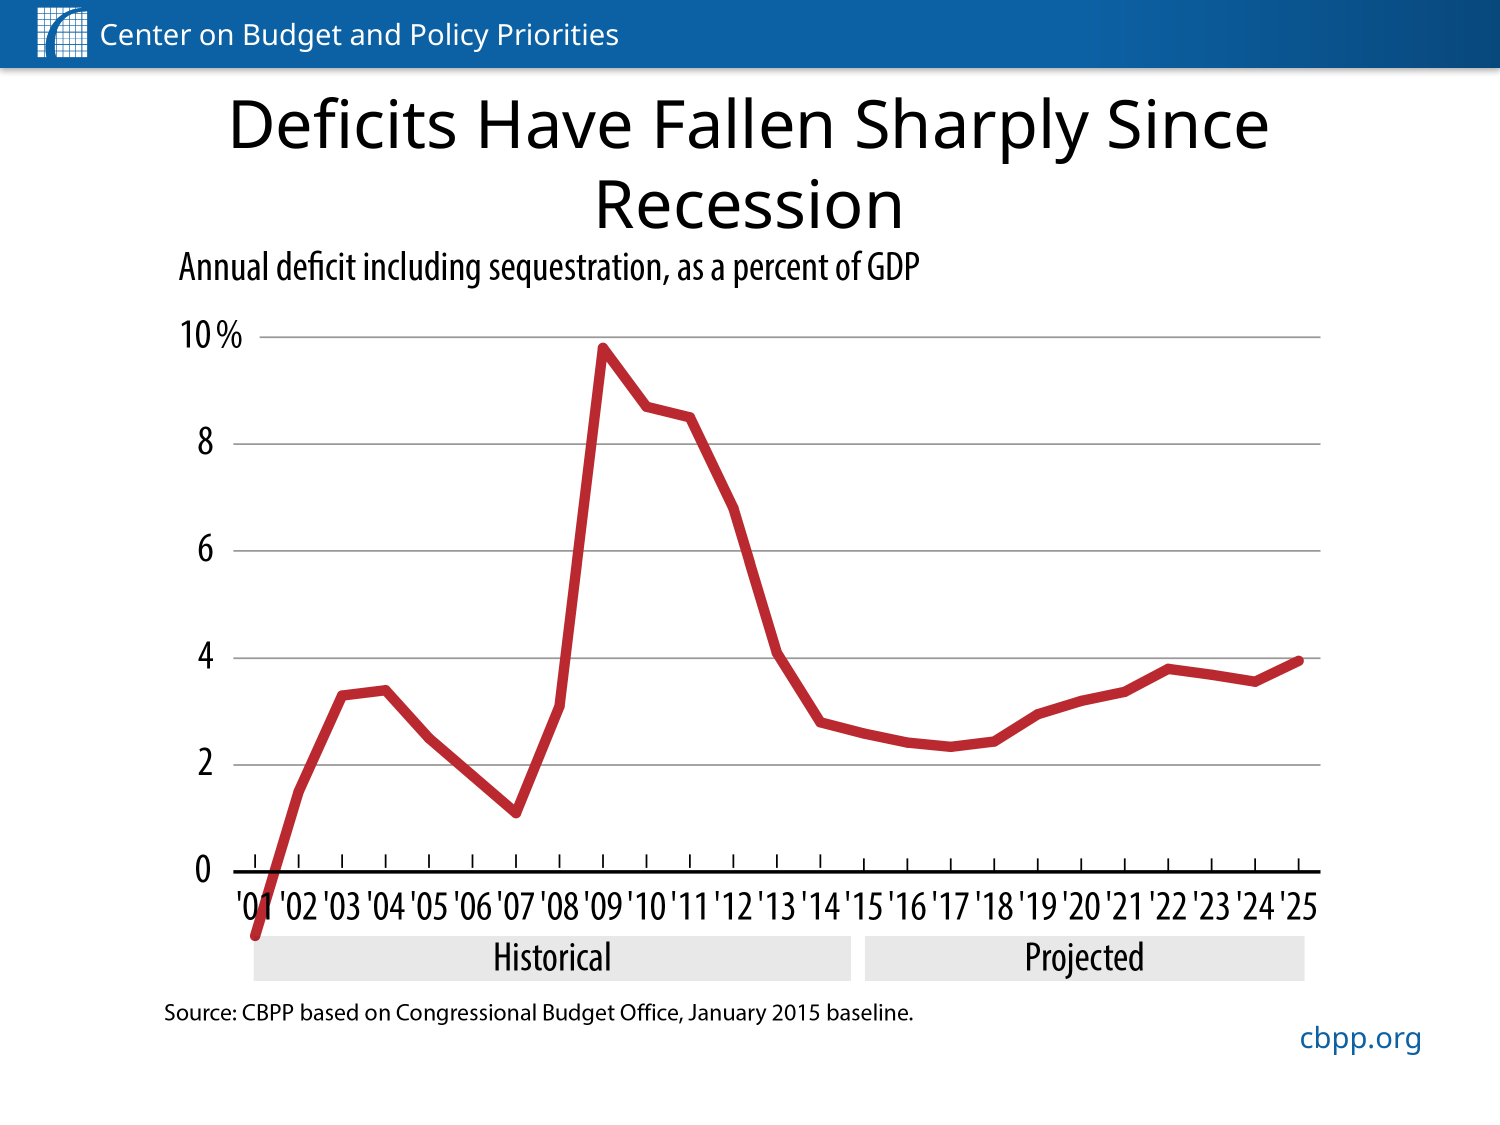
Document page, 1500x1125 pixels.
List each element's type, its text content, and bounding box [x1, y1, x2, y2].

picture [0, 237, 1500, 1026]
title Deficits Have Fallen Sharply Since Recession [75, 75, 1425, 235]
